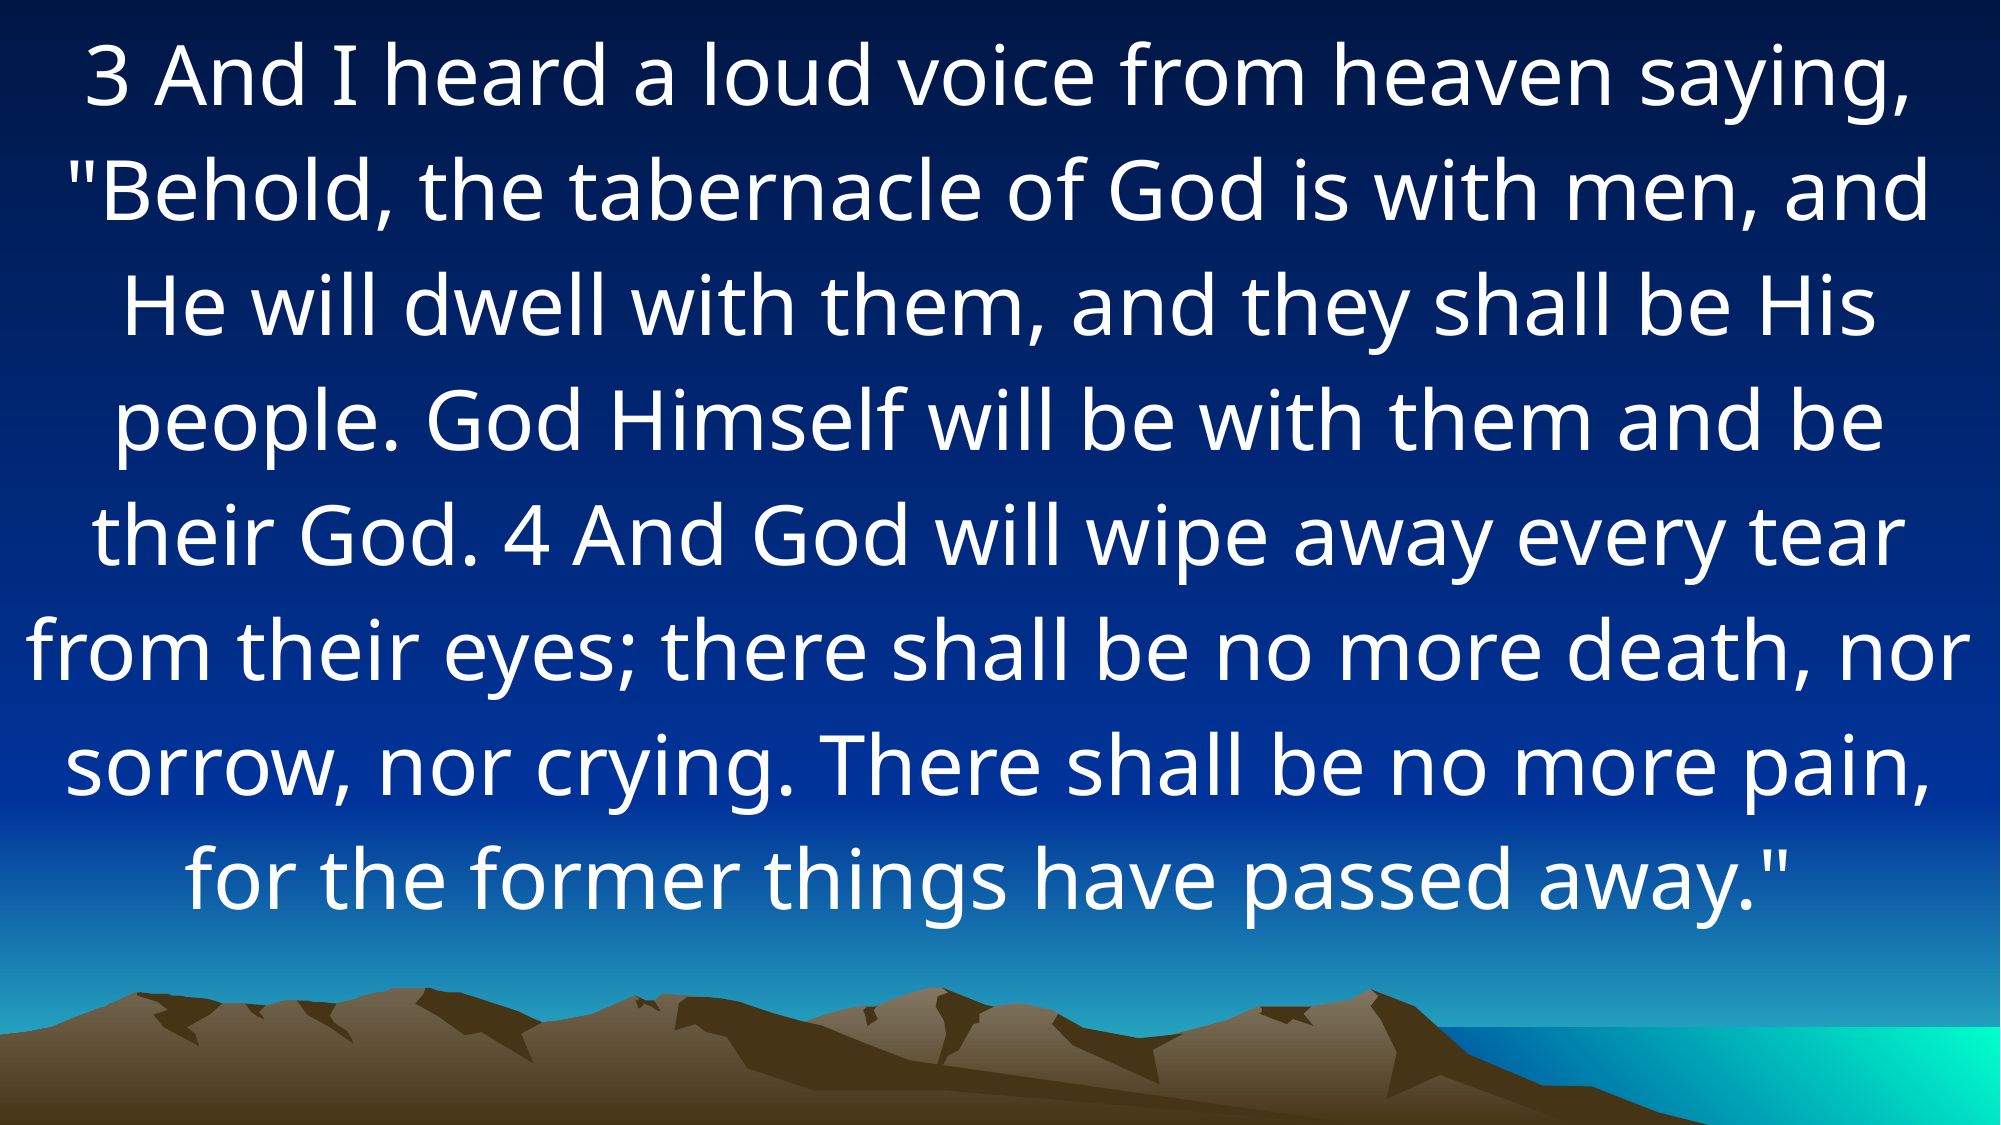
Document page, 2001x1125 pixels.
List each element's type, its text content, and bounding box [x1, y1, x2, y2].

text_box 3 And I heard a loud voice from heaven saying, "Behold, the tabernacle of God is with men, and He will dwell with them, and they shall be His people. God Himself will be with them and be their God. 4 And God will wipe away every tear from their eyes; there shall be no more death, nor sorrow, nor crying. There shall be no more pain, for the former things have passed away." [0, 0, 2000, 863]
